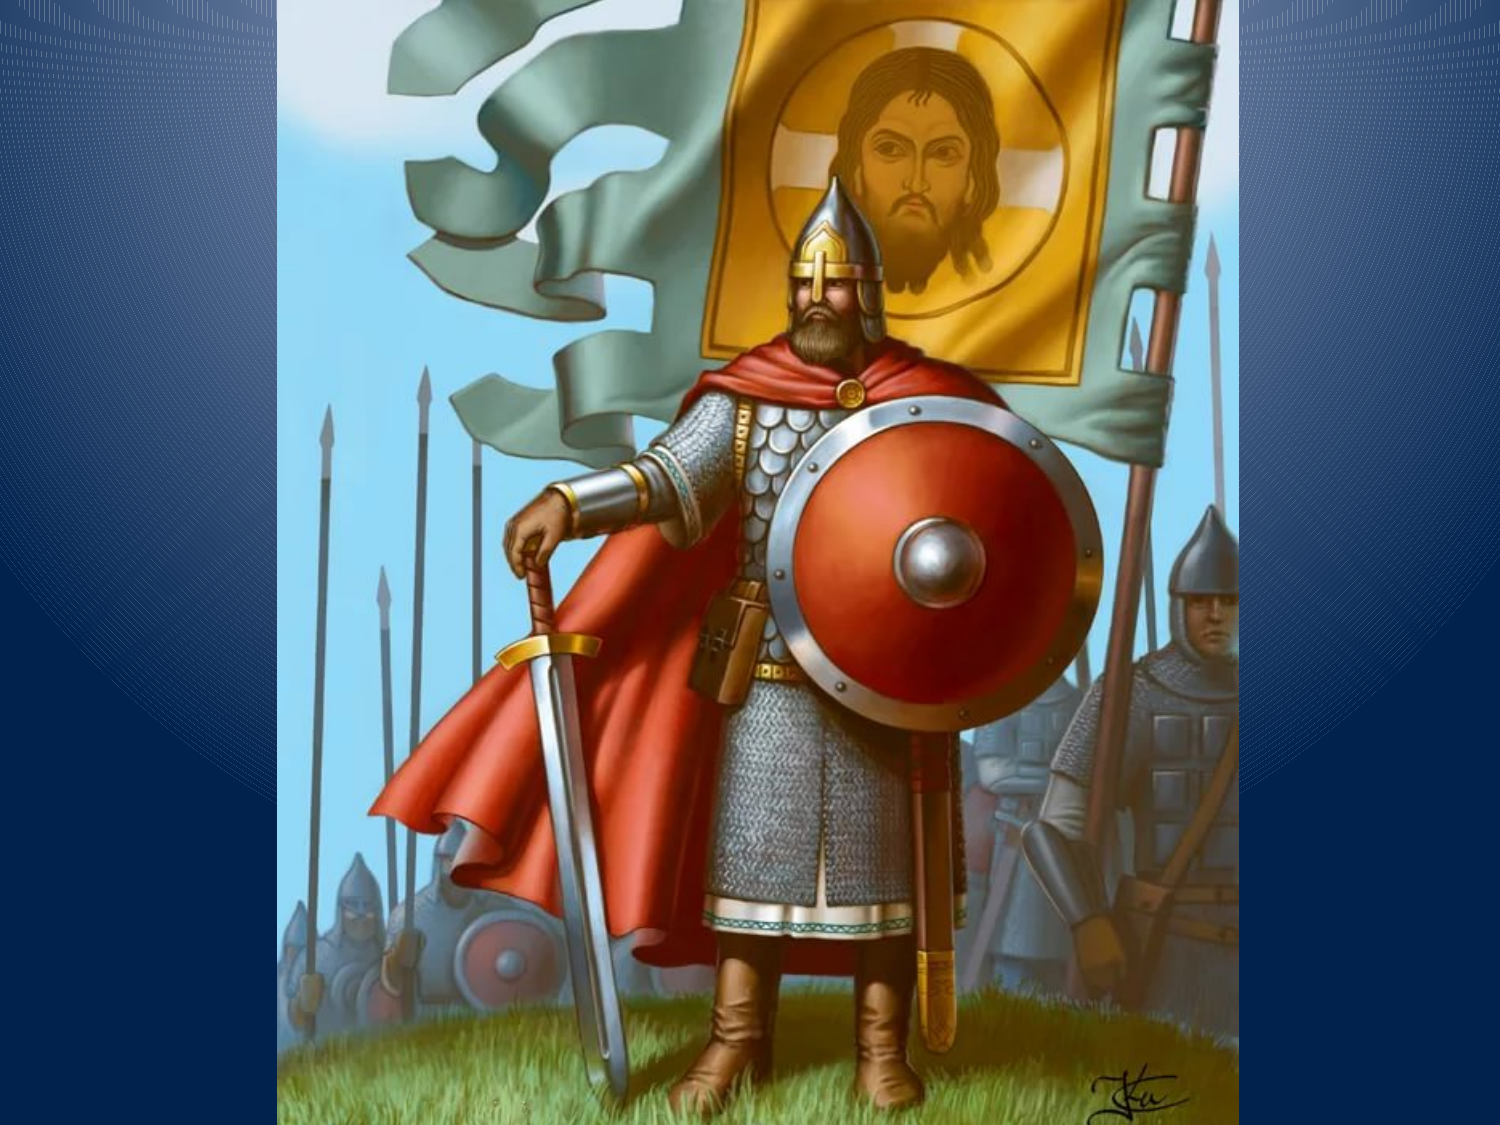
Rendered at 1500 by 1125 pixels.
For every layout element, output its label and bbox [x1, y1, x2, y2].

picture [277, 0, 1239, 1125]
